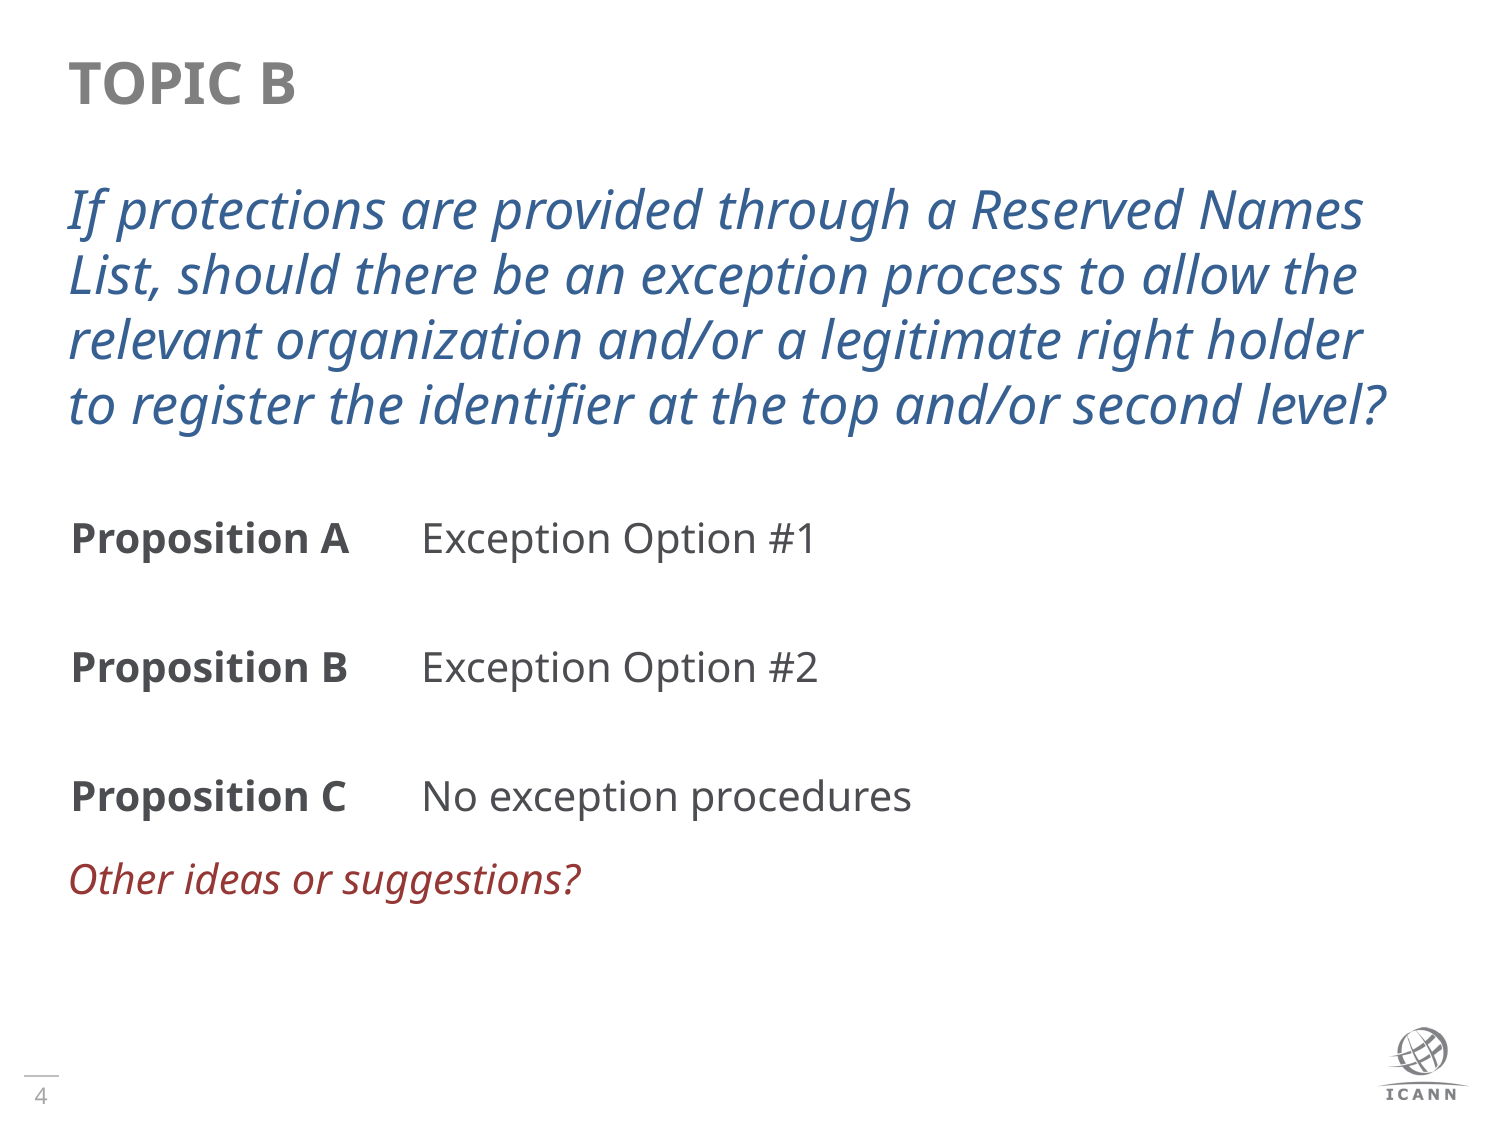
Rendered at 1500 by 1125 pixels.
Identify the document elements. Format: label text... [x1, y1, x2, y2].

list If protections are provided through a Reserved Names List, should there be an exception process to allow the relevant organization and/or a legitimate right holder to register the identifier at the top and/or second level? [54, 167, 1419, 460]
picture [1377, 1027, 1470, 1100]
table_cell Exception Option #2 [406, 630, 1357, 759]
table_header Proposition A [55, 501, 406, 630]
title TOPIC B [54, 52, 1158, 125]
table_header Exception Option #1 [406, 501, 1357, 630]
table_cell No exception procedures [406, 759, 1357, 845]
table_cell Proposition B [55, 630, 406, 759]
list Other ideas or suggestions? [52, 845, 1382, 939]
table_cell Proposition C [55, 759, 406, 845]
